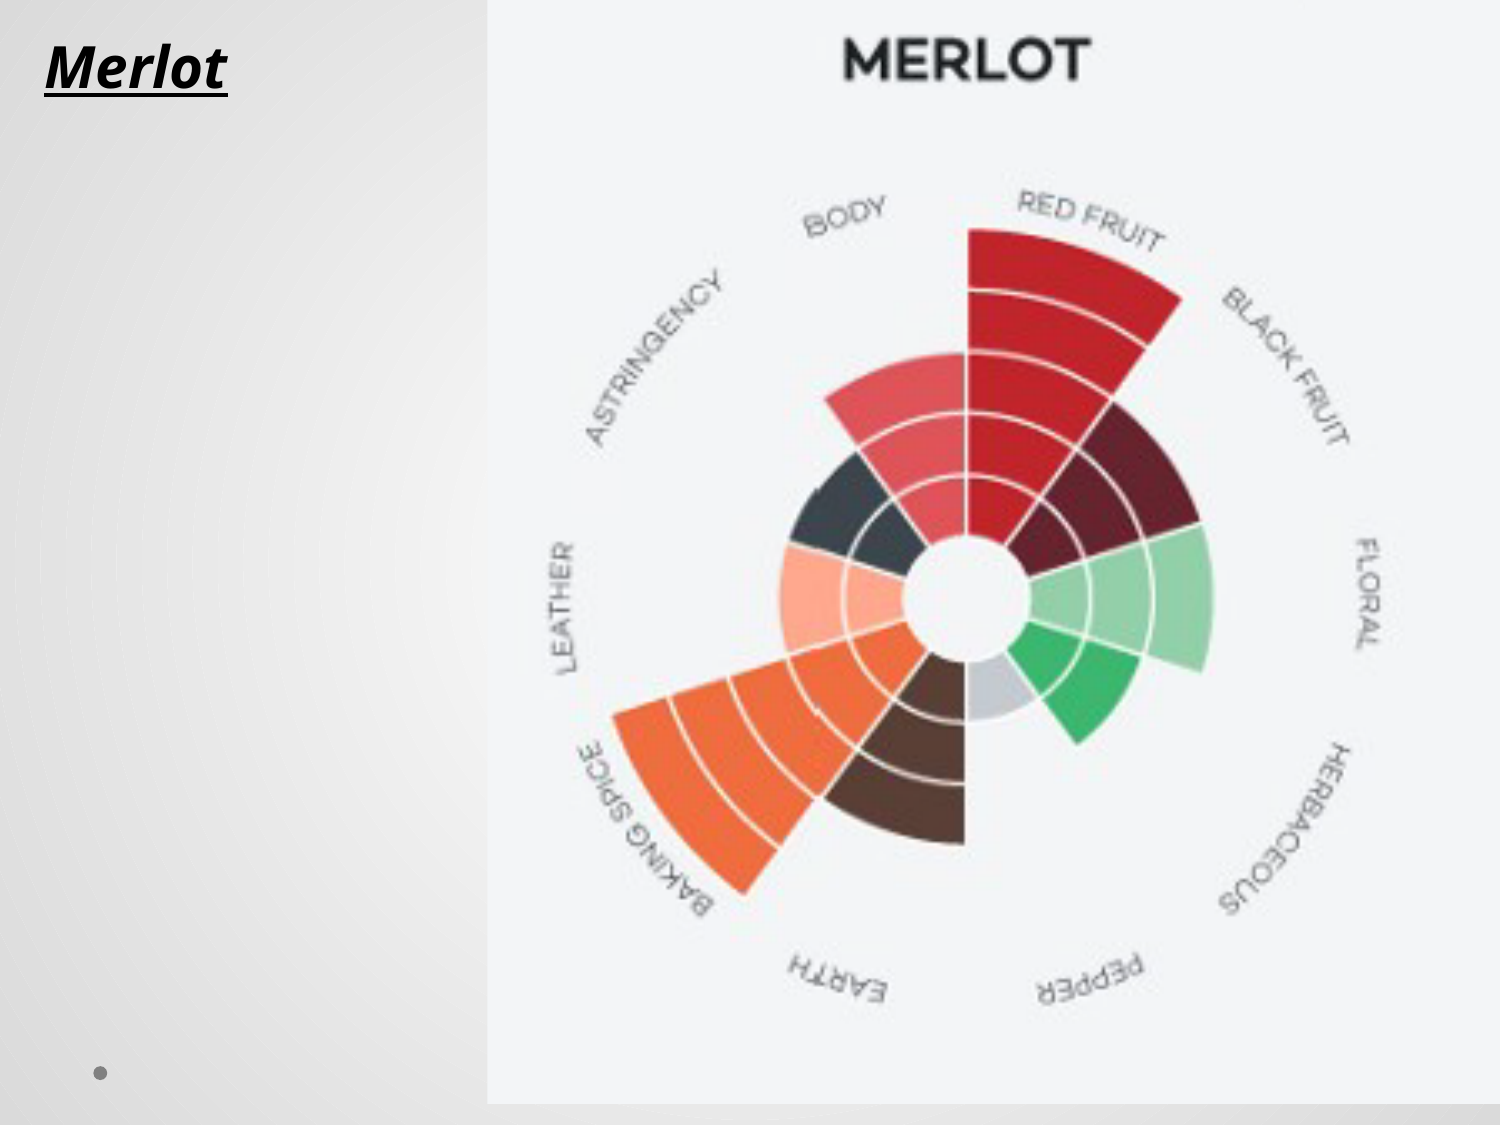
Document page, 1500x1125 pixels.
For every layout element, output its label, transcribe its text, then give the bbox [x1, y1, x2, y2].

title Merlot [29, 22, 432, 106]
picture [486, 0, 1500, 1104]
